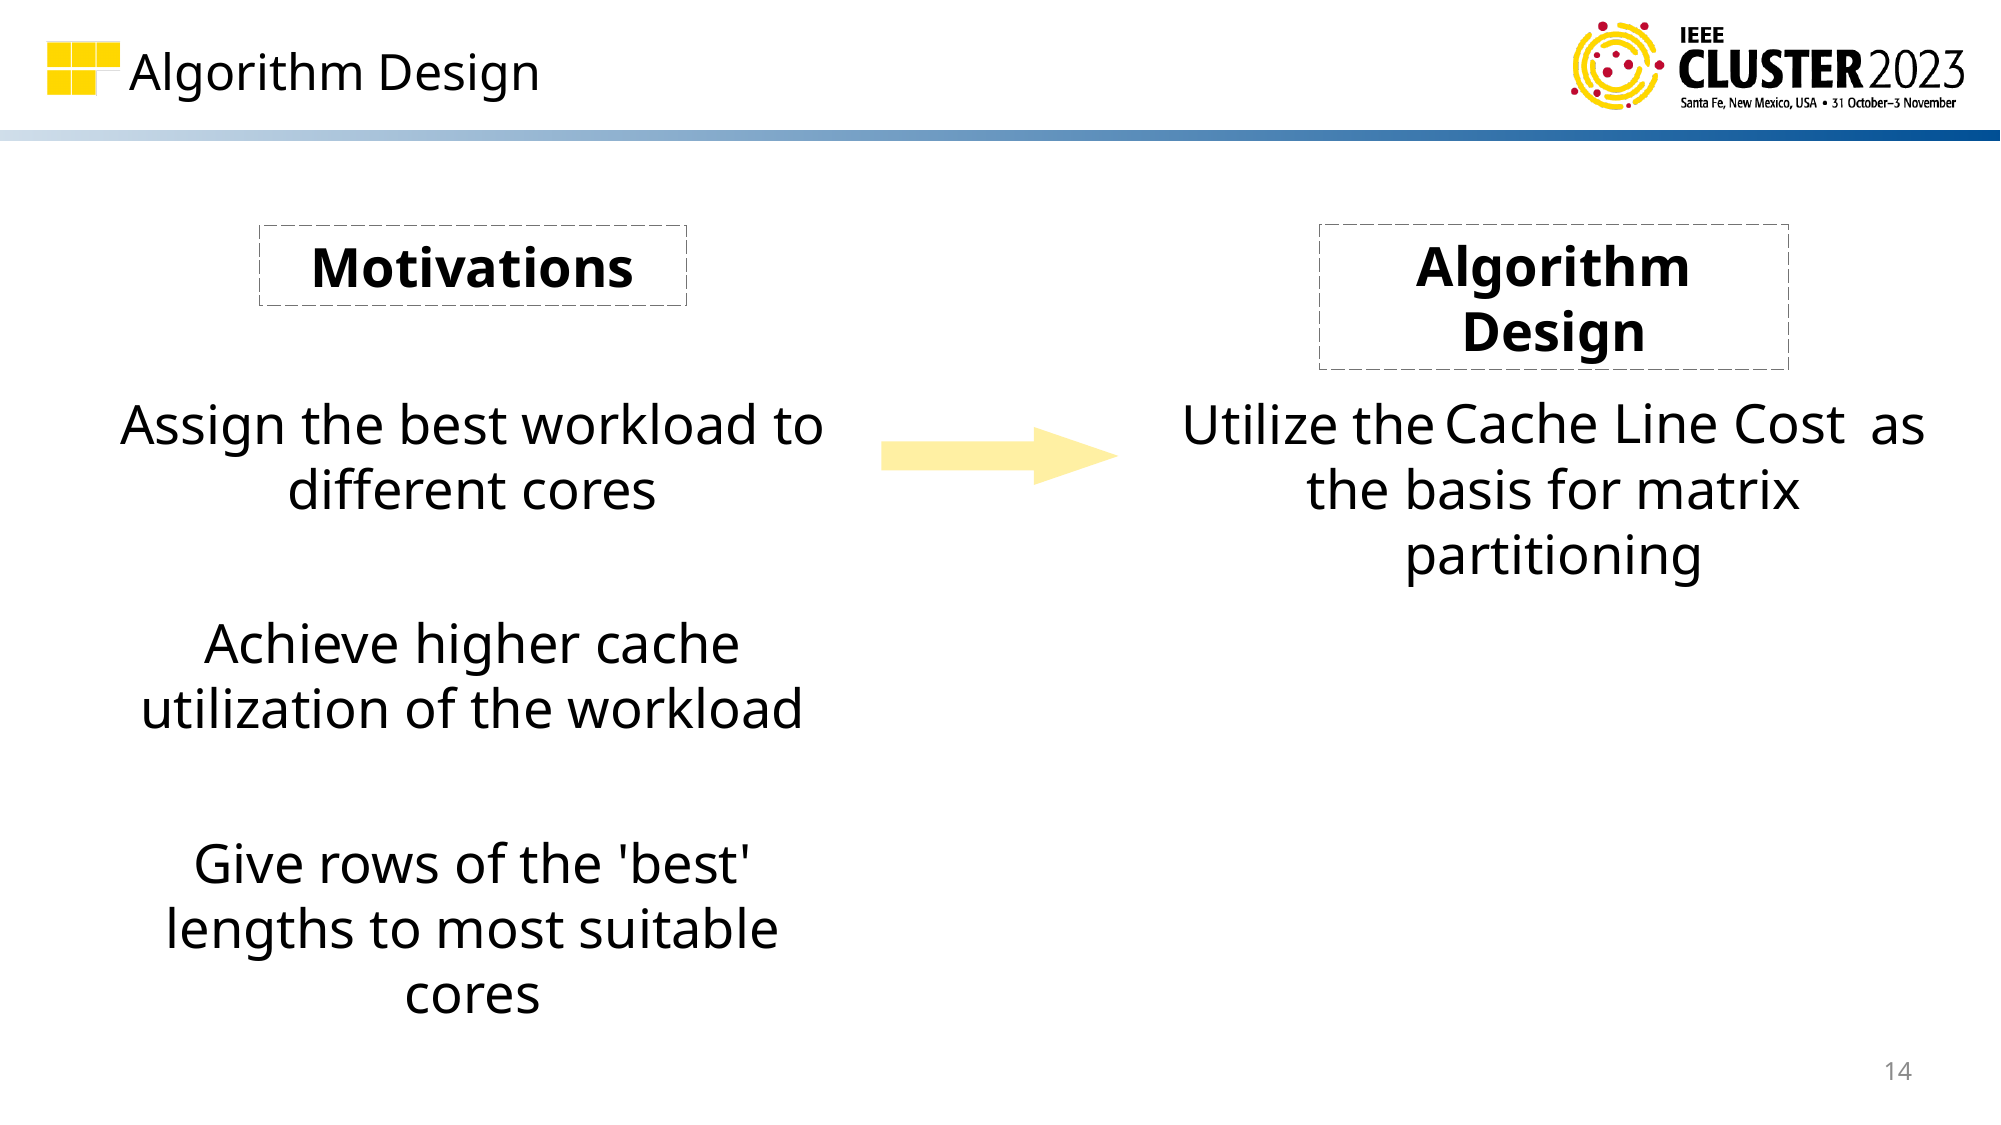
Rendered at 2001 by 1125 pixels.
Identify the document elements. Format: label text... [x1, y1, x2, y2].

text_box Utilize the as the basis for matrix partitioning [1150, 382, 1959, 593]
text_box Give rows of the 'best' lengths to most suitable cores [94, 821, 851, 1032]
text_box Assign the best workload to different cores [94, 382, 851, 528]
text_box Cache Line Cost [1429, 382, 1862, 462]
text_box Motivations [259, 225, 687, 306]
text_box Achieve higher cache utilization of the workload [81, 602, 865, 747]
text_box [880, 425, 1122, 487]
picture [1554, 12, 1981, 120]
text_box [0, 129, 2000, 141]
slide_number 14 [1477, 1042, 1928, 1103]
text_box Algorithm Design [1319, 224, 1789, 370]
text_box Algorithm Design [114, 32, 557, 108]
picture [46, 40, 121, 98]
